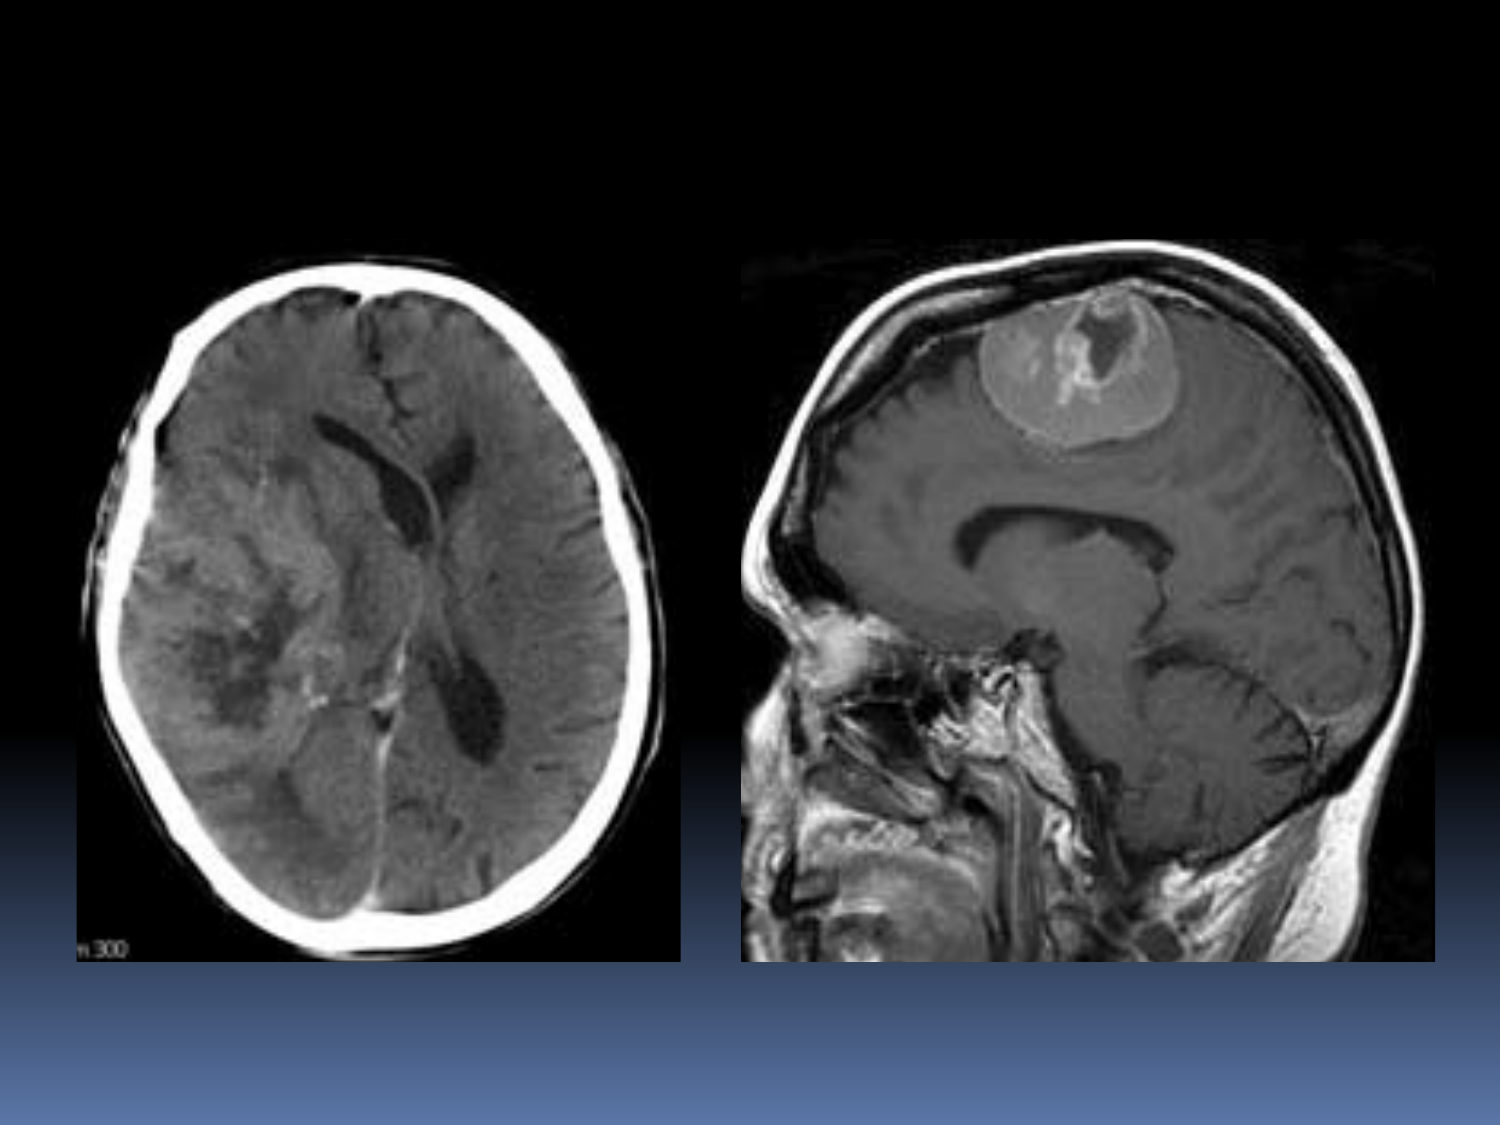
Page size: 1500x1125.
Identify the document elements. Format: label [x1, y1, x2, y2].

picture [76, 238, 682, 963]
picture [740, 238, 1436, 963]
